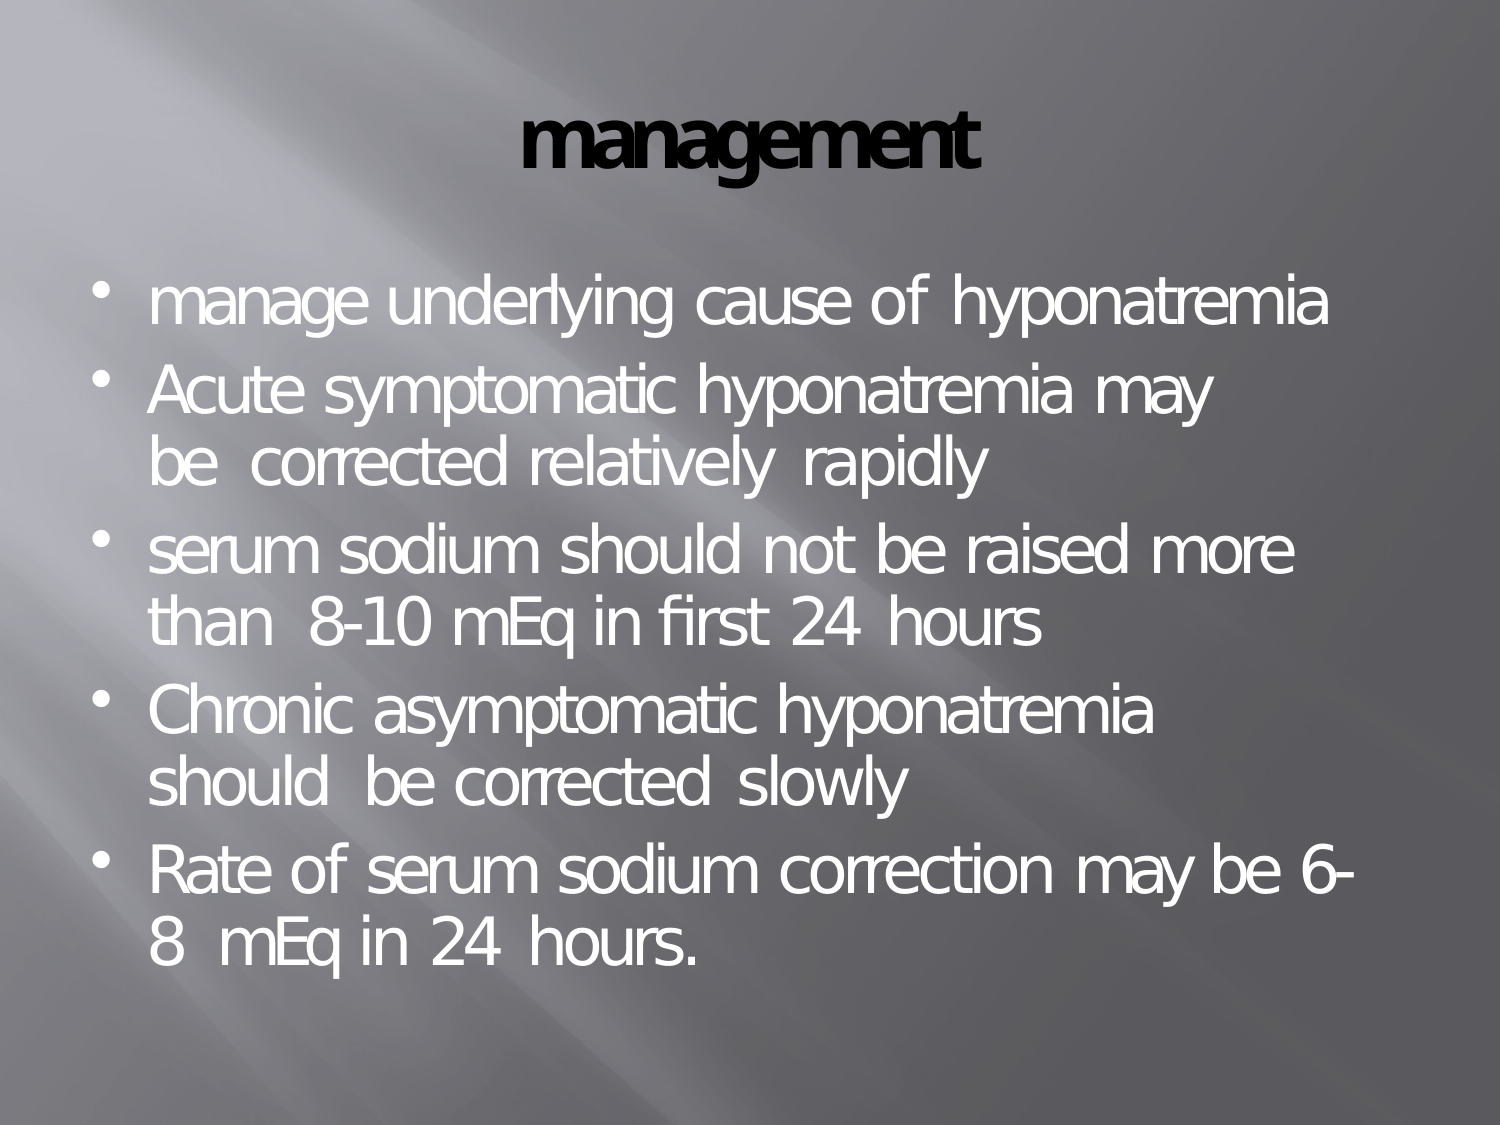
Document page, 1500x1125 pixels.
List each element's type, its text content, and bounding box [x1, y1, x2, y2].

text_box manage underlying cause of hyponatremia Acute symptomatic hyponatremia may be corrected relatively rapidly serum sodium should not be raised more than 8-10 mEq in first 24 hours Chronic asymptomatic hyponatremia should be corrected slowly Rate of serum sodium correction may be 6-8 mEq in 24 hours. [87, 247, 1402, 980]
title management [500, 37, 1000, 228]
